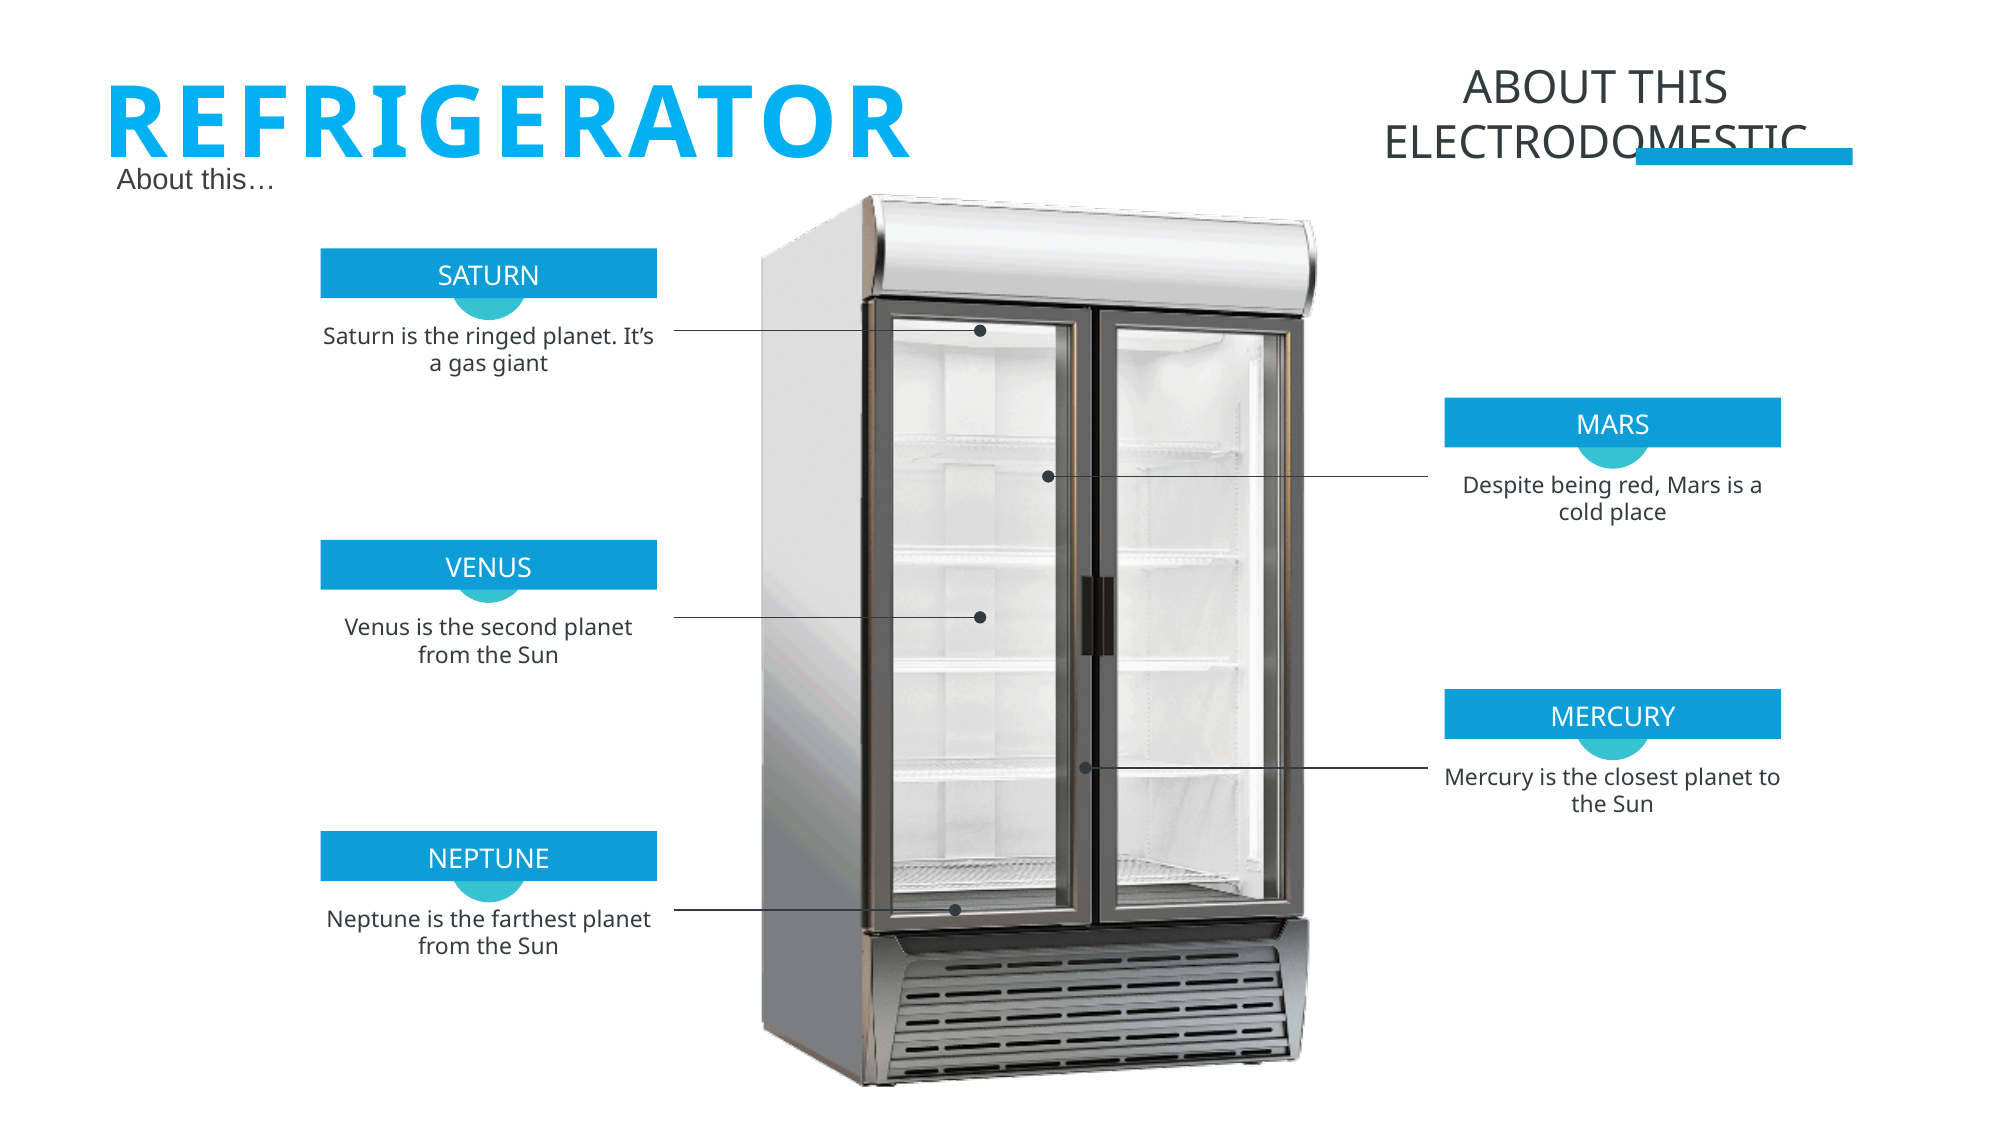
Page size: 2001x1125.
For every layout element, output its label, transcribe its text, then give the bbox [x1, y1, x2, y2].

text_box [459, 590, 518, 597]
text_box Venus is the second planet from the Sun [303, 597, 581, 705]
text_box ABOUT THIS ELECTRODOMESTIC [1264, 82, 1928, 144]
picture [581, 182, 1500, 1101]
text_box Neptune is the farthest planet from the Sun [303, 889, 581, 996]
text_box [1635, 148, 1853, 166]
text_box MERCURY [1500, 689, 1781, 739]
text_box SATURN [320, 248, 581, 299]
text_box [454, 882, 524, 903]
text_box [1578, 448, 1648, 469]
text_box NEPTUNE [320, 831, 581, 882]
text_box Despite being red, Mars is a cold place [1500, 455, 1798, 563]
text_box Saturn is the ringed planet. It’s a gas giant [303, 306, 581, 414]
text_box REFRIGERATOR [87, 49, 984, 185]
text_box VENUS [320, 539, 581, 590]
text_box About this… [101, 153, 928, 203]
text_box MARS [1500, 397, 1781, 448]
text_box Mercury is the closest planet to the Sun [1500, 746, 1798, 854]
text_box [454, 299, 524, 321]
text_box [1578, 739, 1648, 746]
